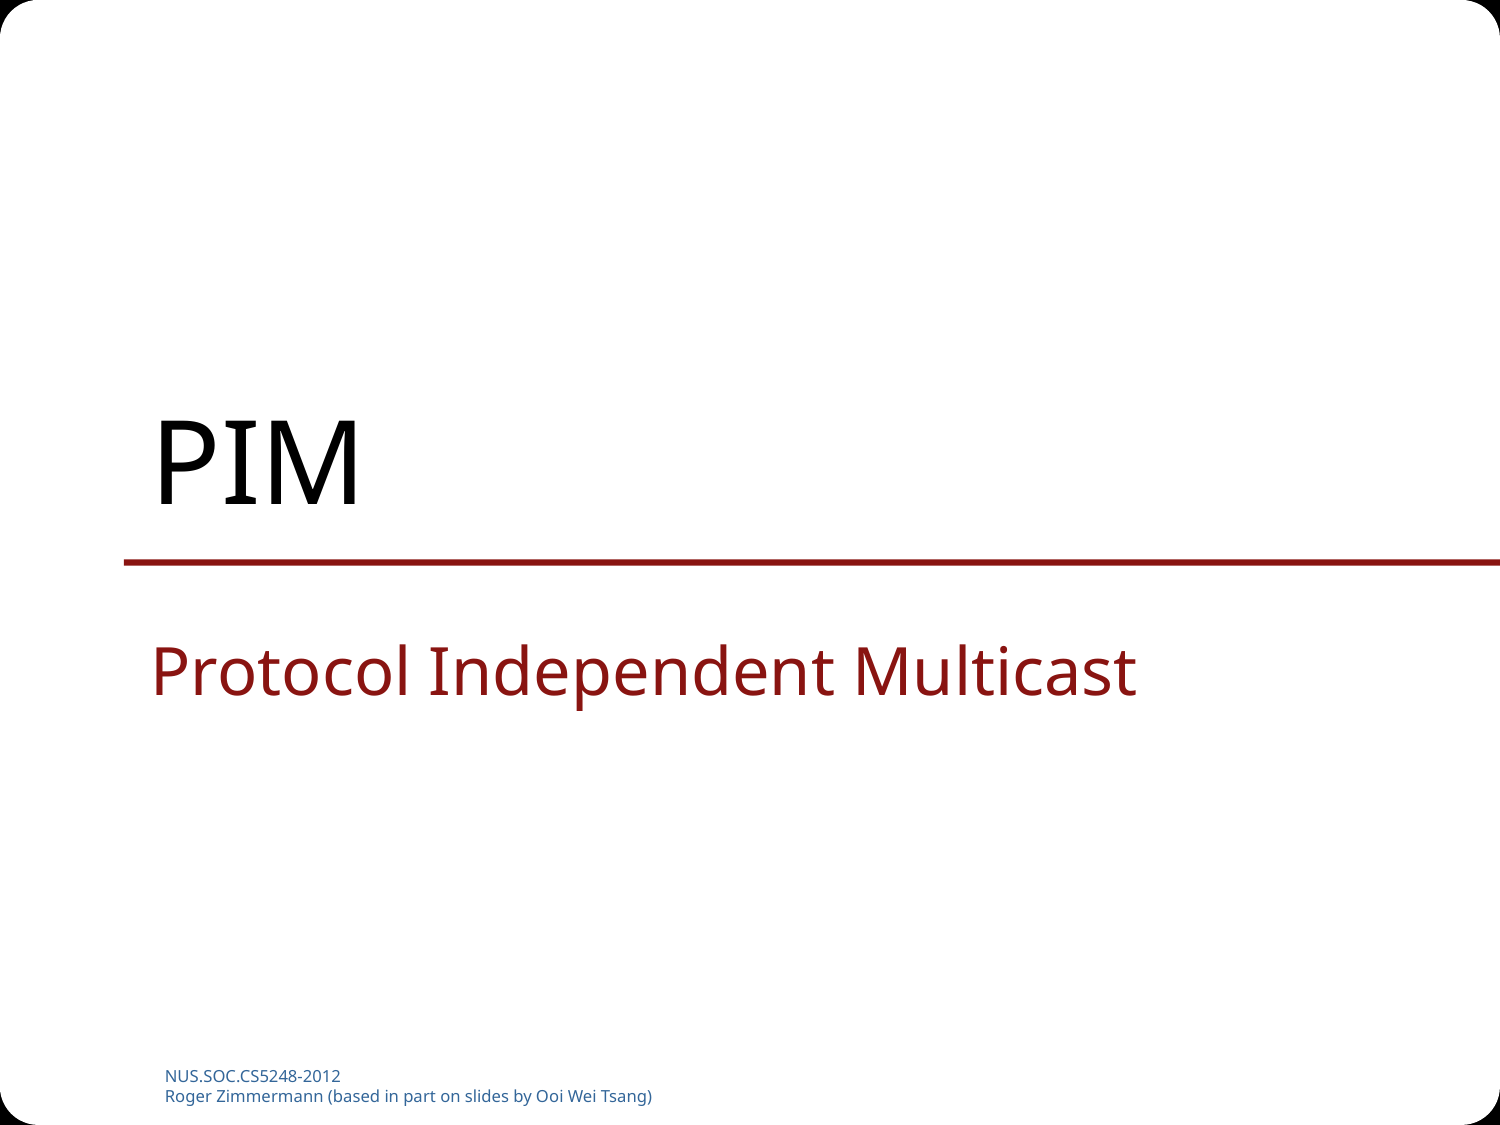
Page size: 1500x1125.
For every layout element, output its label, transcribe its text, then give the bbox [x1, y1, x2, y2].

subtitle Protocol Independent Multicast [135, 621, 1261, 885]
title PIM [135, 172, 1426, 536]
